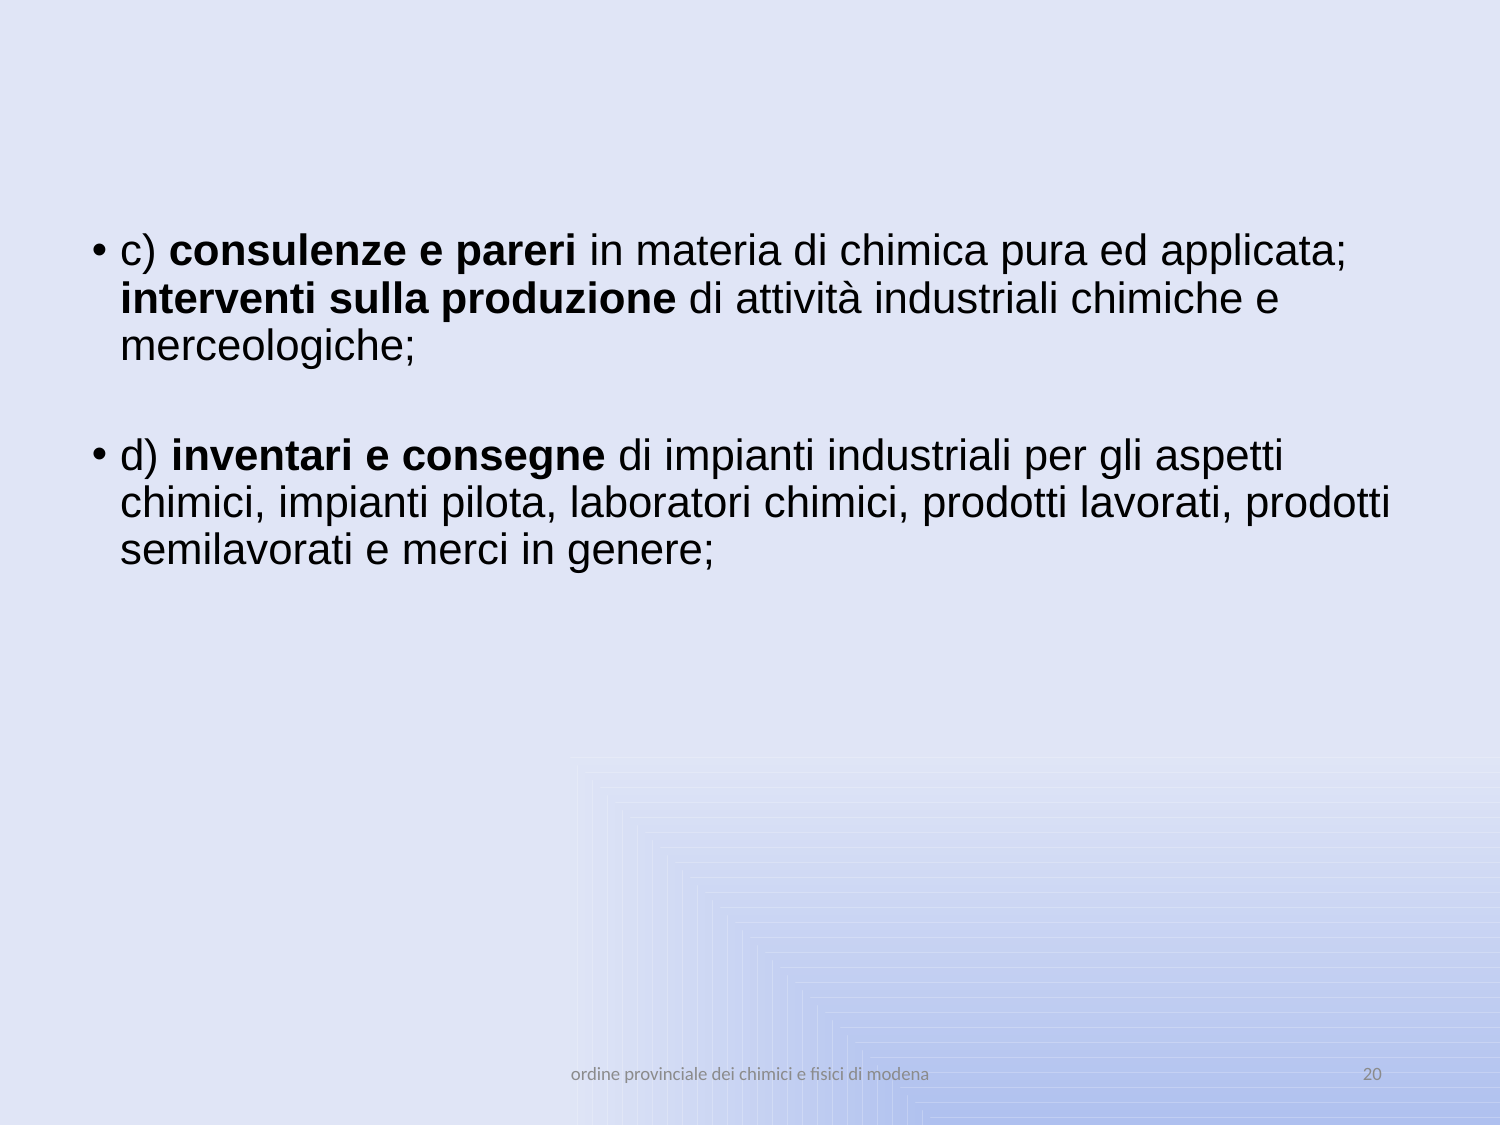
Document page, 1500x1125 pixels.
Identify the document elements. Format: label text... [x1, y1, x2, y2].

footer ordine provinciale dei chimici e fisici di modena [496, 1042, 1004, 1103]
list c) consulenze e pareri in materia di chimica pura ed applicata; interventi sulla produzione di attività industriali chimiche e merceologiche; d) inventari e consegne di impianti industriali per gli aspetti chimici, impianti pilota, laboratori chimici, prodotti lavorati, prodotti semilavorati e merci in genere; [76, 66, 1427, 1006]
slide_number 20 [1059, 1042, 1397, 1103]
